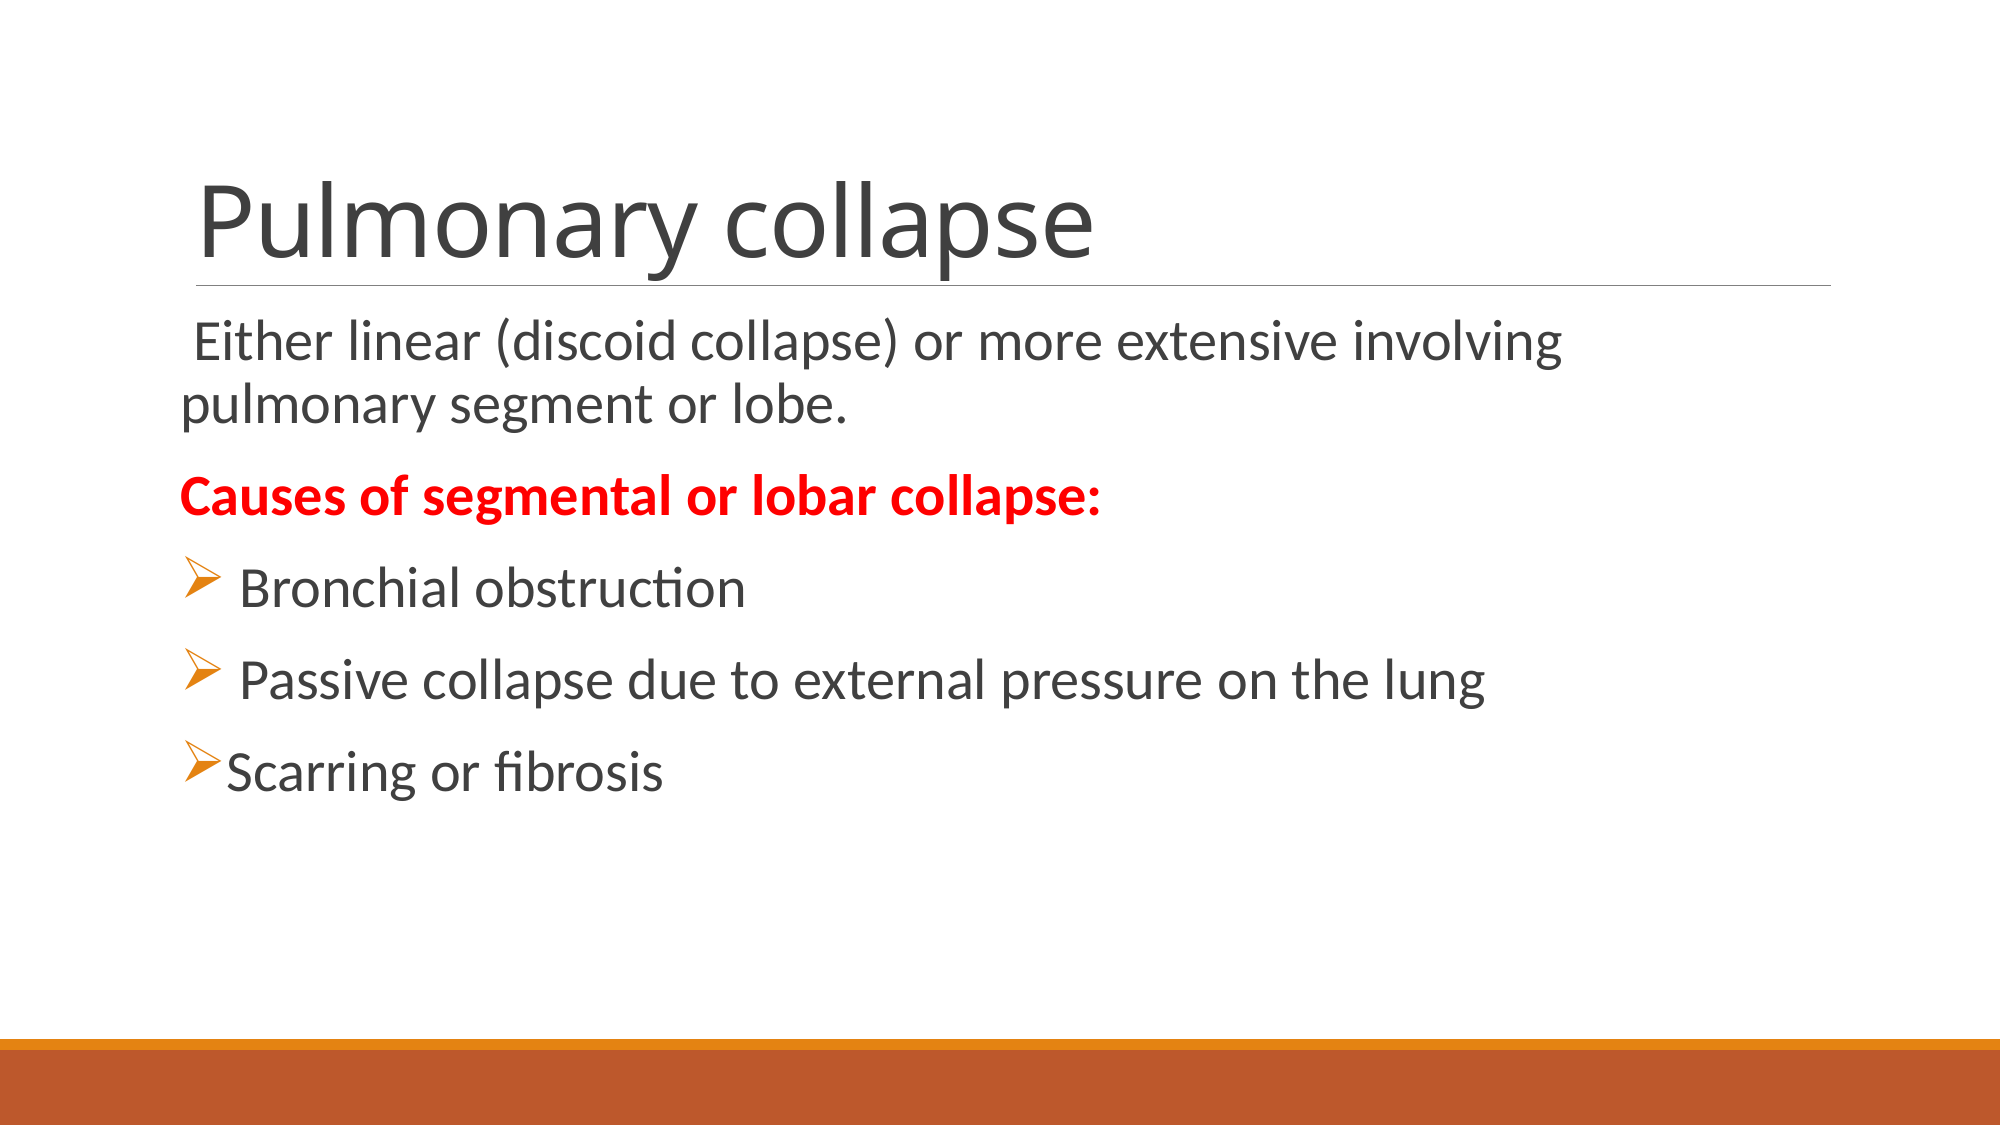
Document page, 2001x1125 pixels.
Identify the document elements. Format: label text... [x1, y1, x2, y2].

list Either linear (discoid collapse) or more extensive involving pulmonary segment or lobe. Causes of segmental or lobar collapse: Bronchial obstruction Passive collapse due to external pressure on the lung Scarring or fibrosis [180, 302, 1830, 963]
title Pulmonary collapse [180, 47, 1830, 285]
